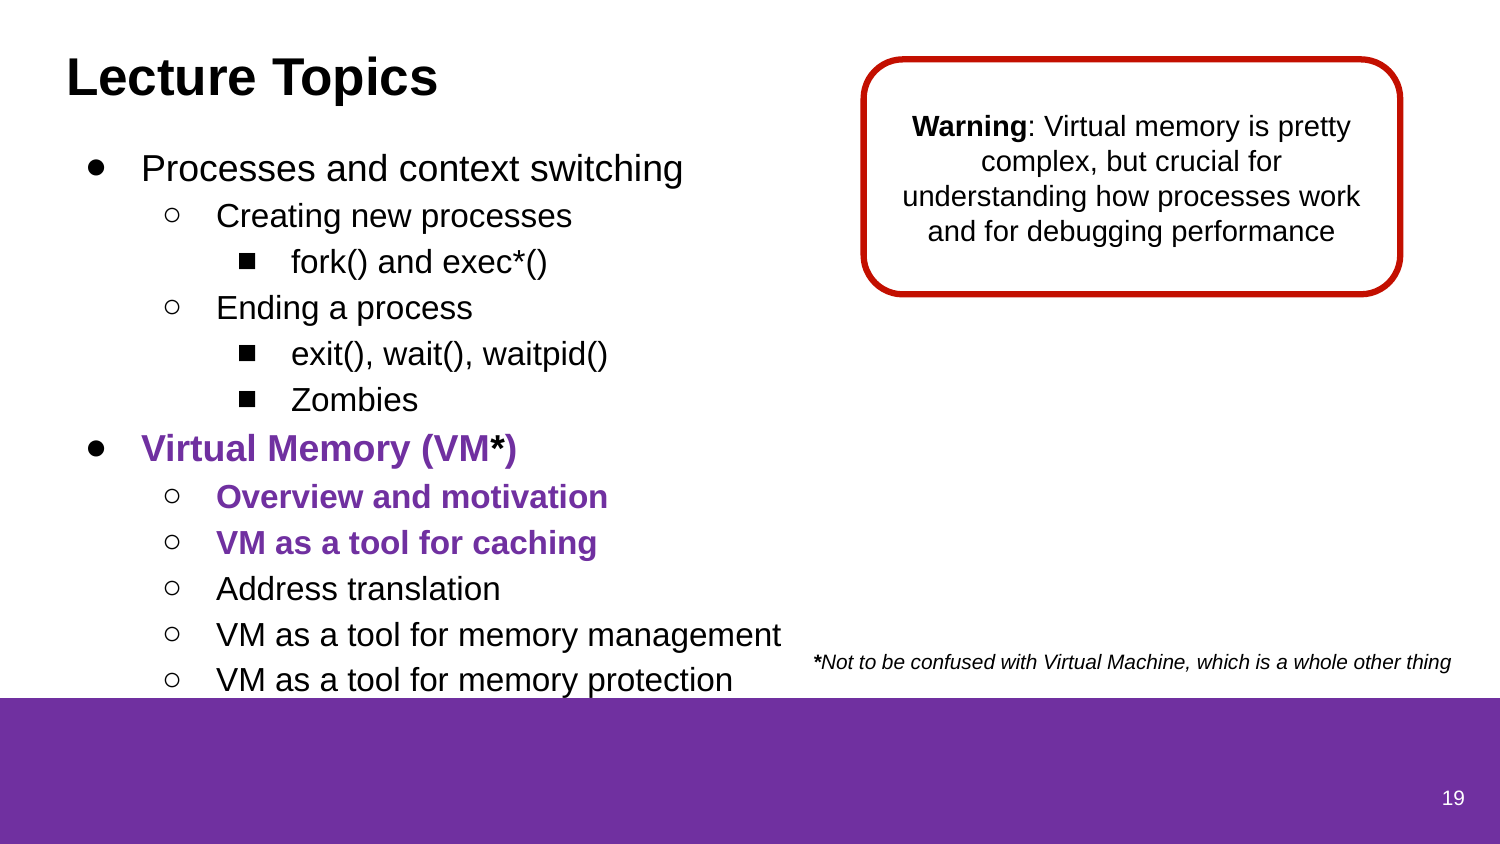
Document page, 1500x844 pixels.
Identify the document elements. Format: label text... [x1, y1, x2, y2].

picture [0, 0, 1500, 698]
list Processes and context switching Creating new processes fork() and exec*() Ending a process exit(), wait(), waitpid() Zombies Virtual Memory (VM*) Overview and motivation VM as a tool for caching Address translation VM as a tool for memory management VM as a tool for memory protection [51, 121, 1449, 720]
text_box Warning: Virtual memory is pretty complex, but crucial for understanding how processes work and for debugging performance [863, 59, 1401, 295]
text_box *Not to be confused with Virtual Machine, which is a whole other thing [798, 633, 1488, 690]
slide_number 19 [1389, 764, 1480, 830]
title Lecture Topics [51, 27, 1449, 121]
